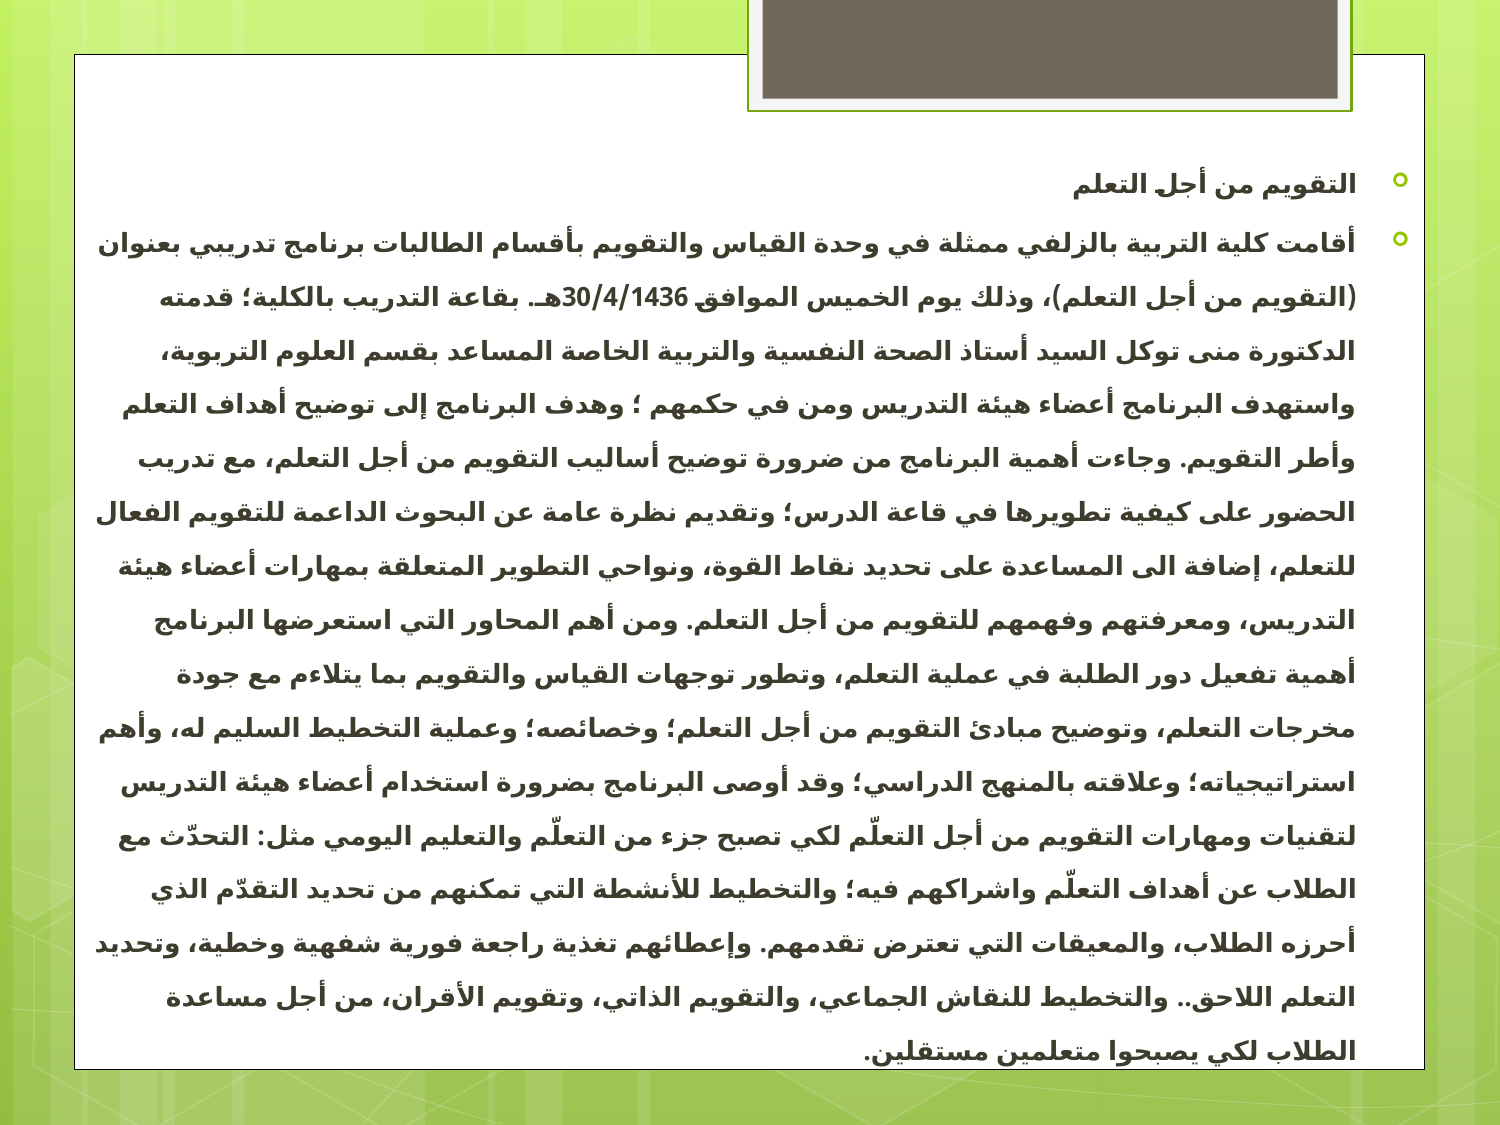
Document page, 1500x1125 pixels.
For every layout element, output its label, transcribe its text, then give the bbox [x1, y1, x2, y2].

list التقويم من أجل التعلم أقامت كلية التربية بالزلفي ممثلة في وحدة القياس والتقويم بأقسام الطالبات برنامج تدريبي بعنوان (التقويم من أجل التعلم)، وذلك يوم الخميس الموافق 30/4/1436هـ. بقاعة التدريب بالكلية؛ قدمته الدكتورة منى توكل السيد أستاذ الصحة النفسية والتربية الخاصة المساعد بقسم العلوم التربوية، واستهدف البرنامج أعضاء هيئة التدريس ومن في حكمهم ؛ وهدف البرنامج إلى توضيح أهداف التعلم وأطر التقويم. وجاءت أهمية البرنامج من ضرورة توضيح أساليب التقويم من أجل التعلم، مع تدريب الحضور على كيفية تطويرها في قاعة الدرس؛ وتقديم نظرة عامة عن البحوث الداعمة للتقويم الفعال للتعلم، إضافة الى المساعدة على تحديد نقاط القوة، ونواحي التطوير المتعلقة بمهارات أعضاء هيئة التدريس، ومعرفتهم وفهمهم للتقويم من أجل التعلم. ومن أهم المحاور التي استعرضها البرنامج أهمية تفعيل دور الطلبة في عملية التعلم، وتطور توجهات القياس والتقويم بما يتلاءم مع جودة مخرجات التعلم، وتوضيح مبادئ التقويم من أجل التعلم؛ وخصائصه؛ وعملية التخطيط السليم له، وأهم استراتيجياته؛ وعلاقته بالمنهج الدراسي؛ وقد أوصى البرنامج بضرورة استخدام أعضاء هيئة التدريس لتقنيات ومهارات التقويم من أجل التعلّم لكي تصبح جزء من التعلّم والتعليم اليومي مثل: التحدّث مع الطلاب عن أهداف التعلّم واشراكهم فيه؛ والتخطيط للأنشطة التي تمكنهم من تحديد التقدّم الذي أحرزه الطلاب، والمعيقات التي تعترض تقدمهم. وإعطائهم تغذية راجعة فورية شفهية وخطية، وتحديد التعلم اللاحق.. والتخطيط للنقاش الجماعي، والتقويم الذاتي، وتقويم الأقران، من أجل مساعدة الطلاب لكي يصبحوا متعلمين مستقلين. [76, 137, 1427, 1100]
